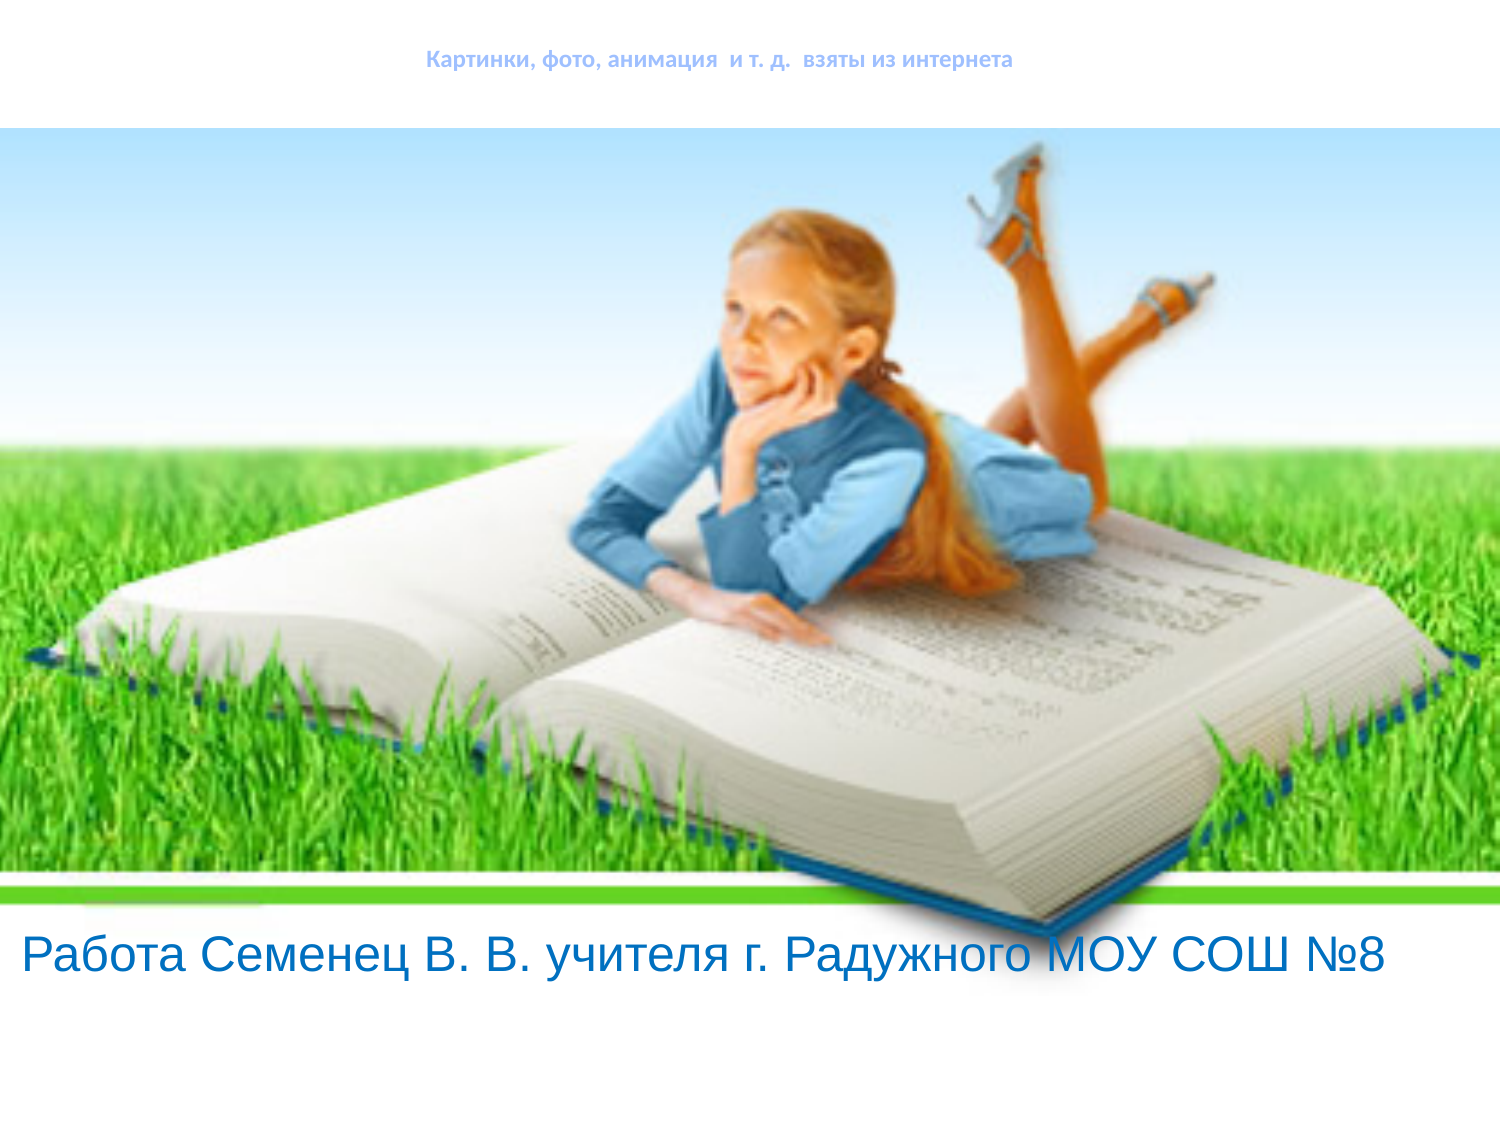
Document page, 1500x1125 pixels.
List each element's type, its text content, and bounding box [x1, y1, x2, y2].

picture [0, 128, 1500, 997]
text_box Картинки, фото, анимация и т. д. взяты из интернета [411, 35, 1030, 80]
